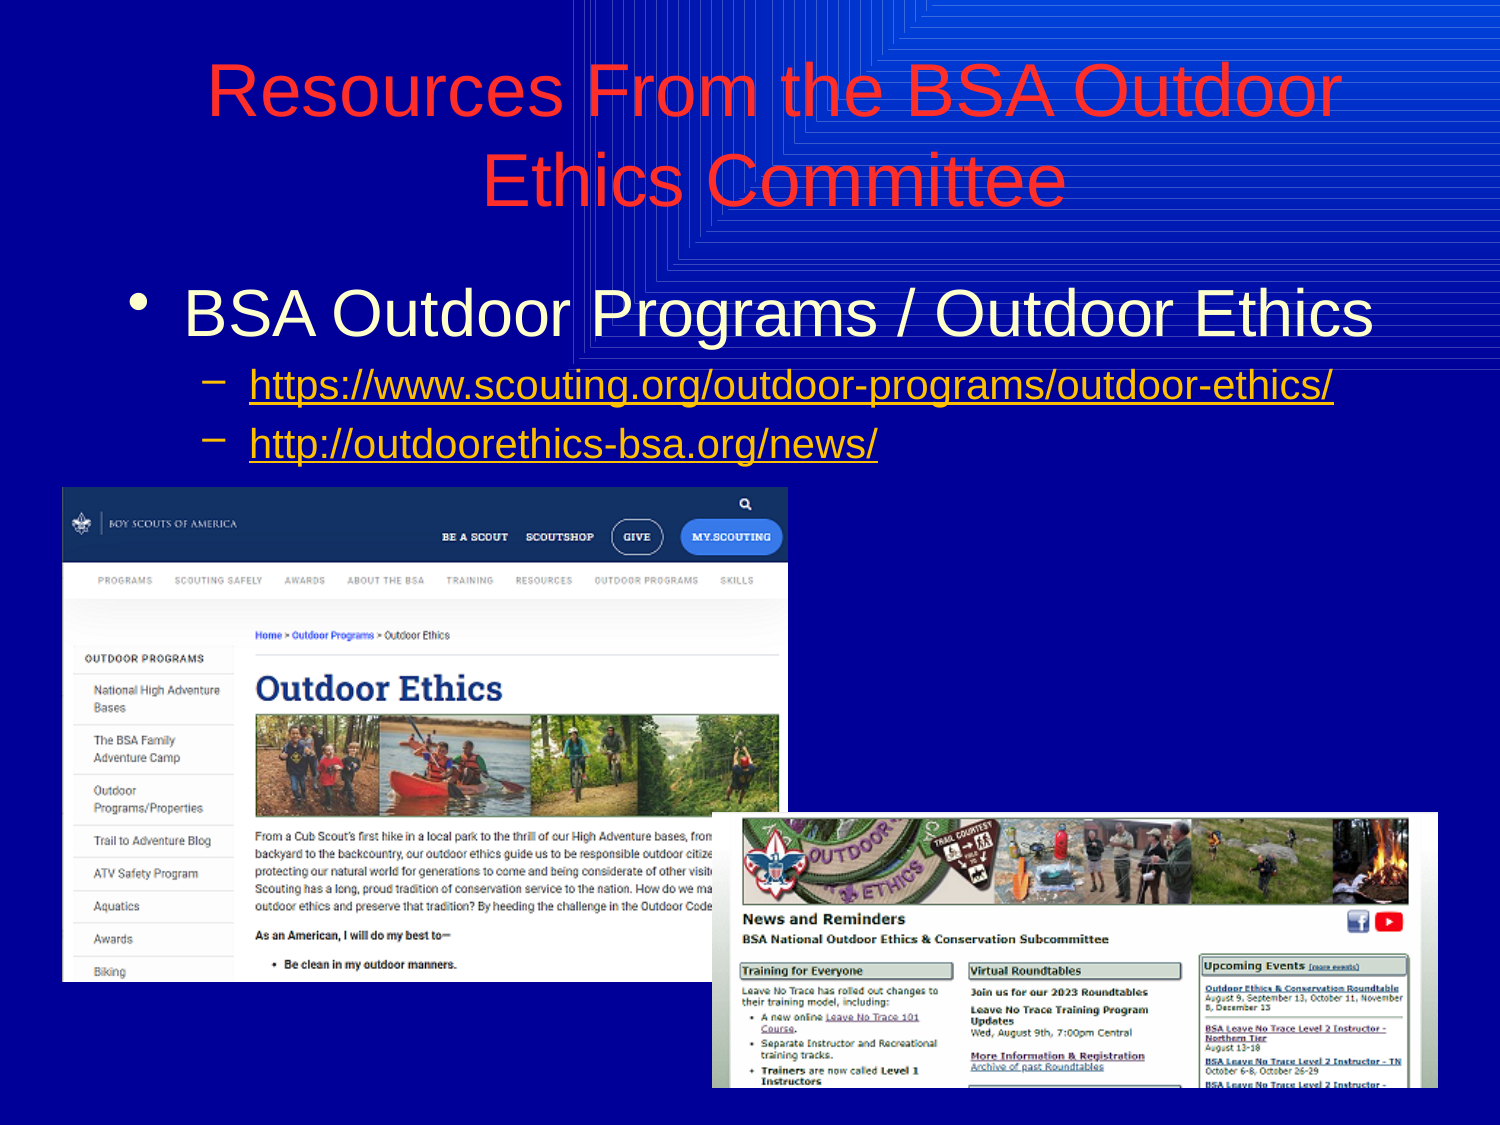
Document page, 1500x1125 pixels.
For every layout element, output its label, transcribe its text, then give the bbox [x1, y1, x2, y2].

title Resources From the BSA Outdoor Ethics Committee [112, 37, 1438, 225]
text_box BSA Outdoor Programs / Outdoor Ethics https://www.scouting.org/outdoor-programs/outdoor-ethics/ http://outdoorethics-bsa.org/news/ [112, 262, 1463, 1005]
picture [62, 487, 1438, 1088]
